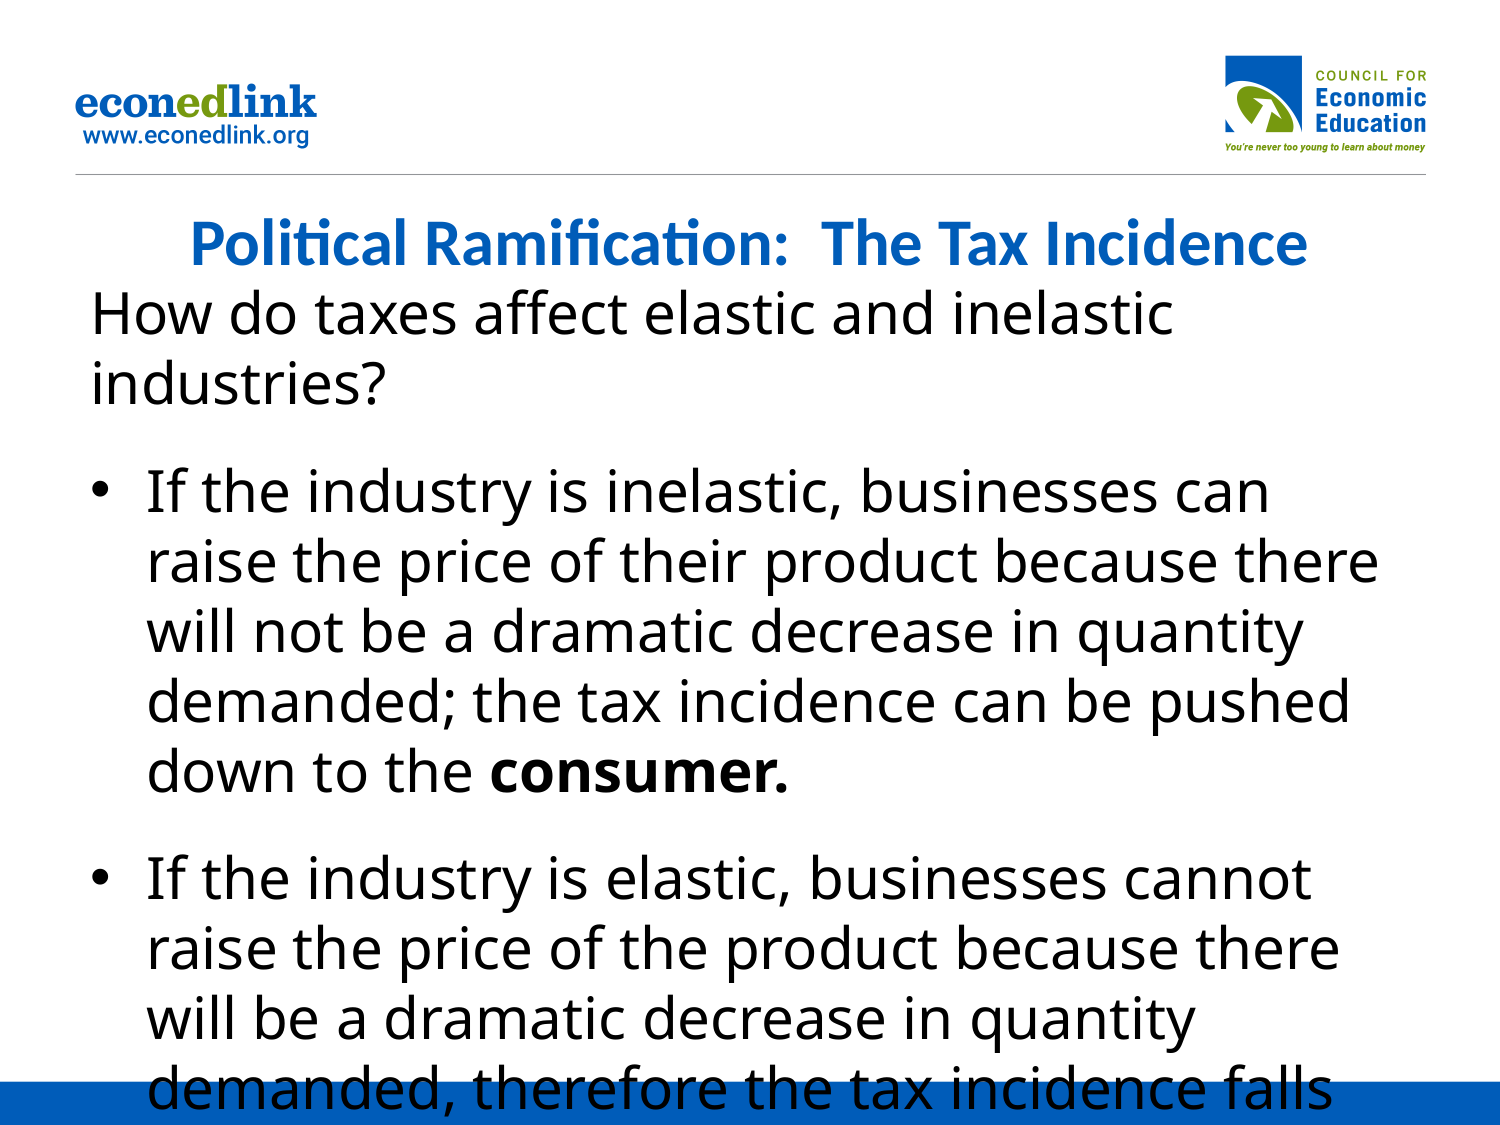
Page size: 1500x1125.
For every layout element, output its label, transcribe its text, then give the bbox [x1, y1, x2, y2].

list How do taxes affect elastic and inelastic industries? If the industry is inelastic, businesses can raise the price of their product because there will not be a dramatic decrease in quantity demanded; the tax incidence can be pushed down to the consumer. If the industry is elastic, businesses cannot raise the price of the product because there will be a dramatic decrease in quantity demanded, therefore the tax incidence falls on the business. [74, 268, 1426, 1011]
title Political Ramification: The Tax Incidence [74, 149, 1426, 268]
picture [0, 0, 1500, 1125]
